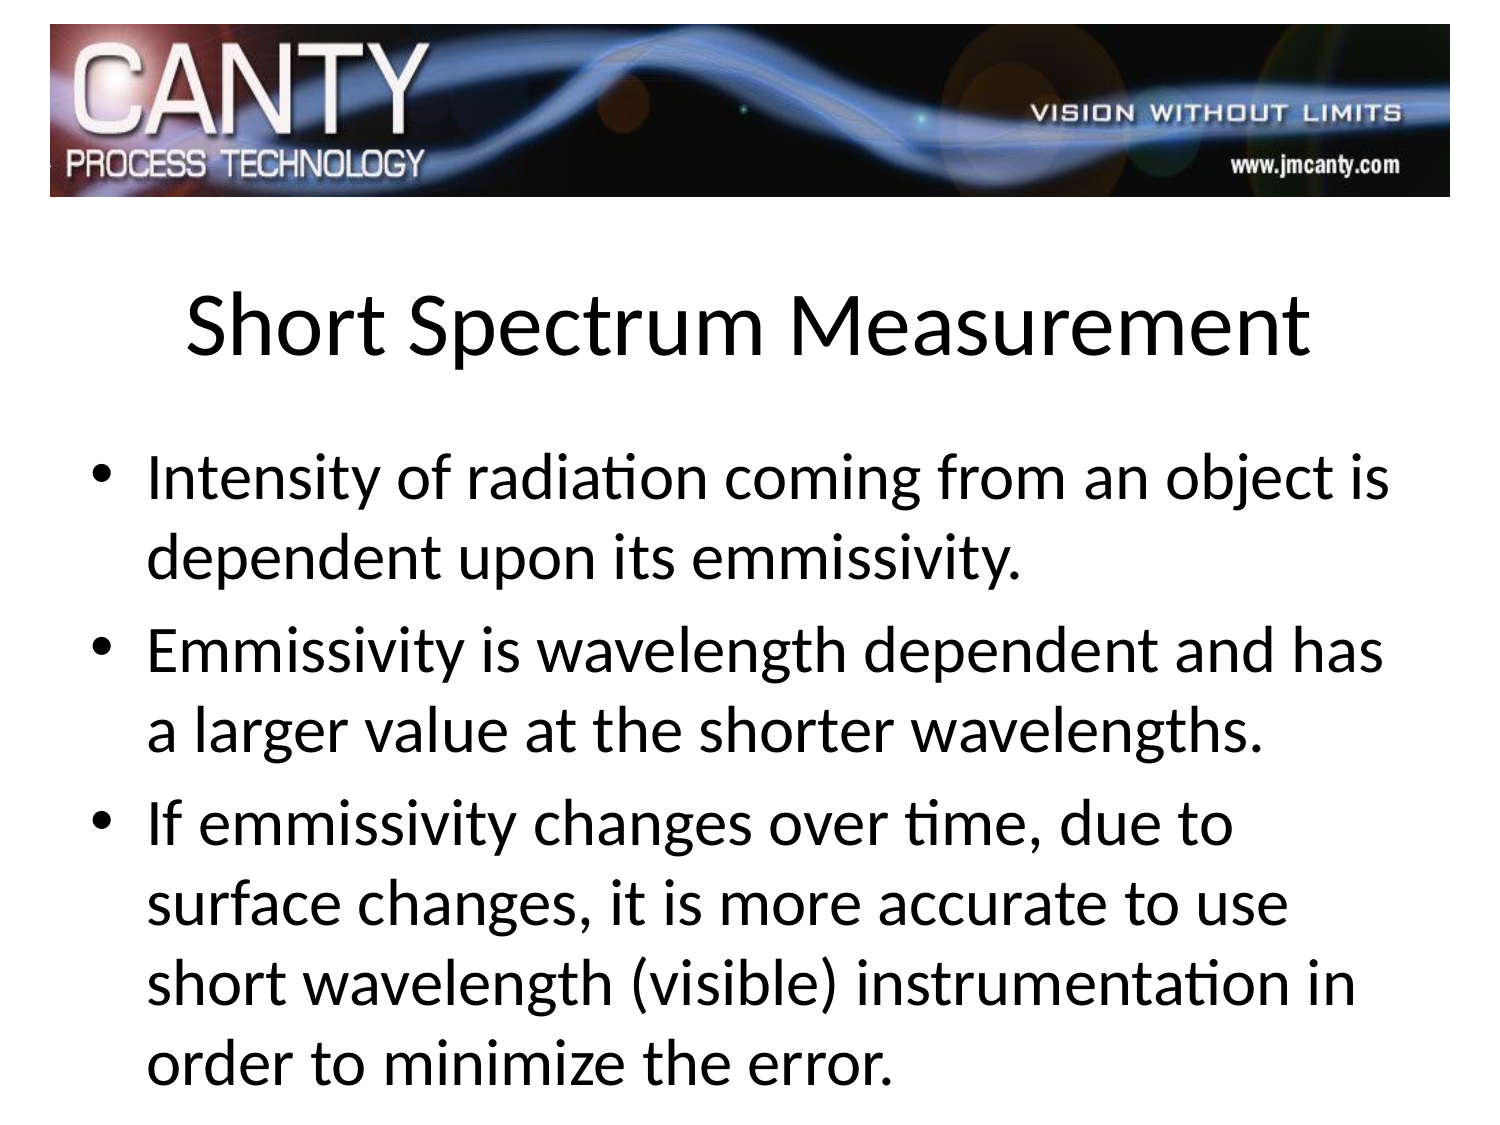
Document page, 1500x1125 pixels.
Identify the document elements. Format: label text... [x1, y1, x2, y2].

picture [49, 24, 1451, 197]
title Short Spectrum Measurement [75, 224, 1425, 413]
list Intensity of radiation coming from an object is dependent upon its emmissivity. Emmissivity is wavelength dependent and has a larger value at the shorter wavelengths. If emmissivity changes over time, due to surface changes, it is more accurate to use short wavelength (visible) instrumentation in order to minimize the error. [75, 425, 1425, 1125]
